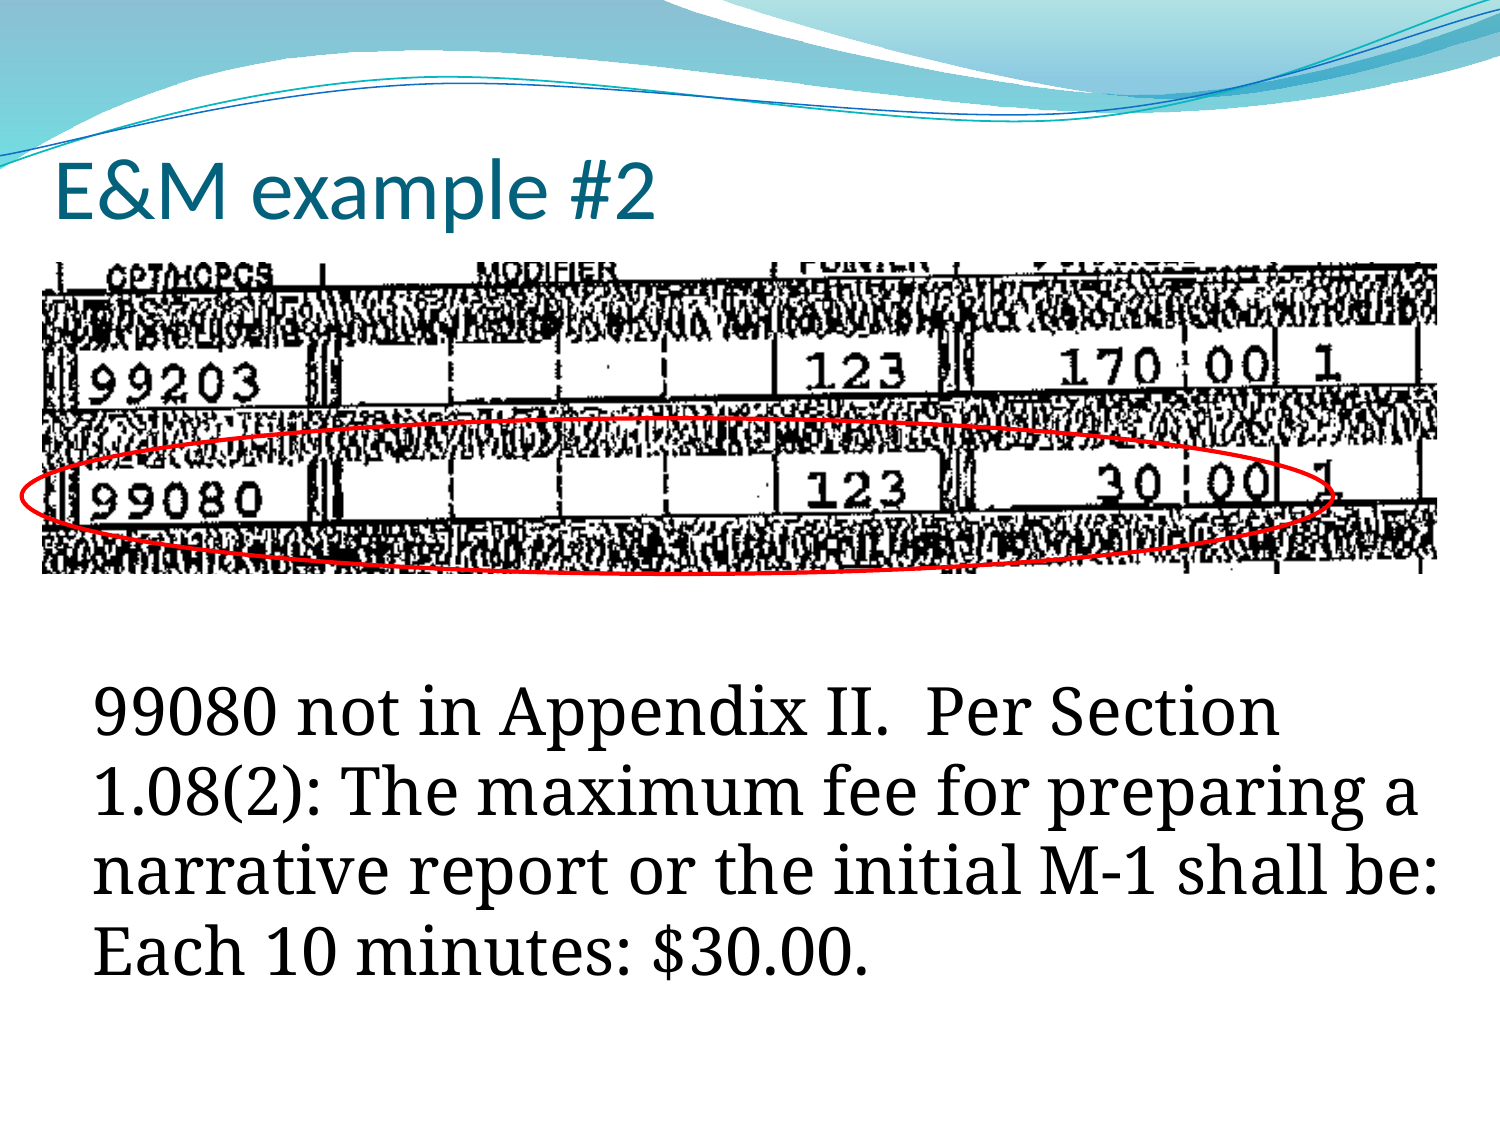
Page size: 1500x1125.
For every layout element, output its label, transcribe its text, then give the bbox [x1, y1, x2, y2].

table_cell 81025, 82948 [59, 575, 1433, 579]
table_cell $1,792.20 [59, 473, 1443, 586]
picture [41, 262, 1438, 575]
list 99080 not in Appendix II. Per Section 1.08(2): The maximum fee for preparing a narrative report or the initial M-1 shall be: Each 10 minutes: $30.00. [59, 473, 1468, 1088]
text_box [19, 478, 35, 515]
title E&M example #2 [53, 125, 1426, 238]
